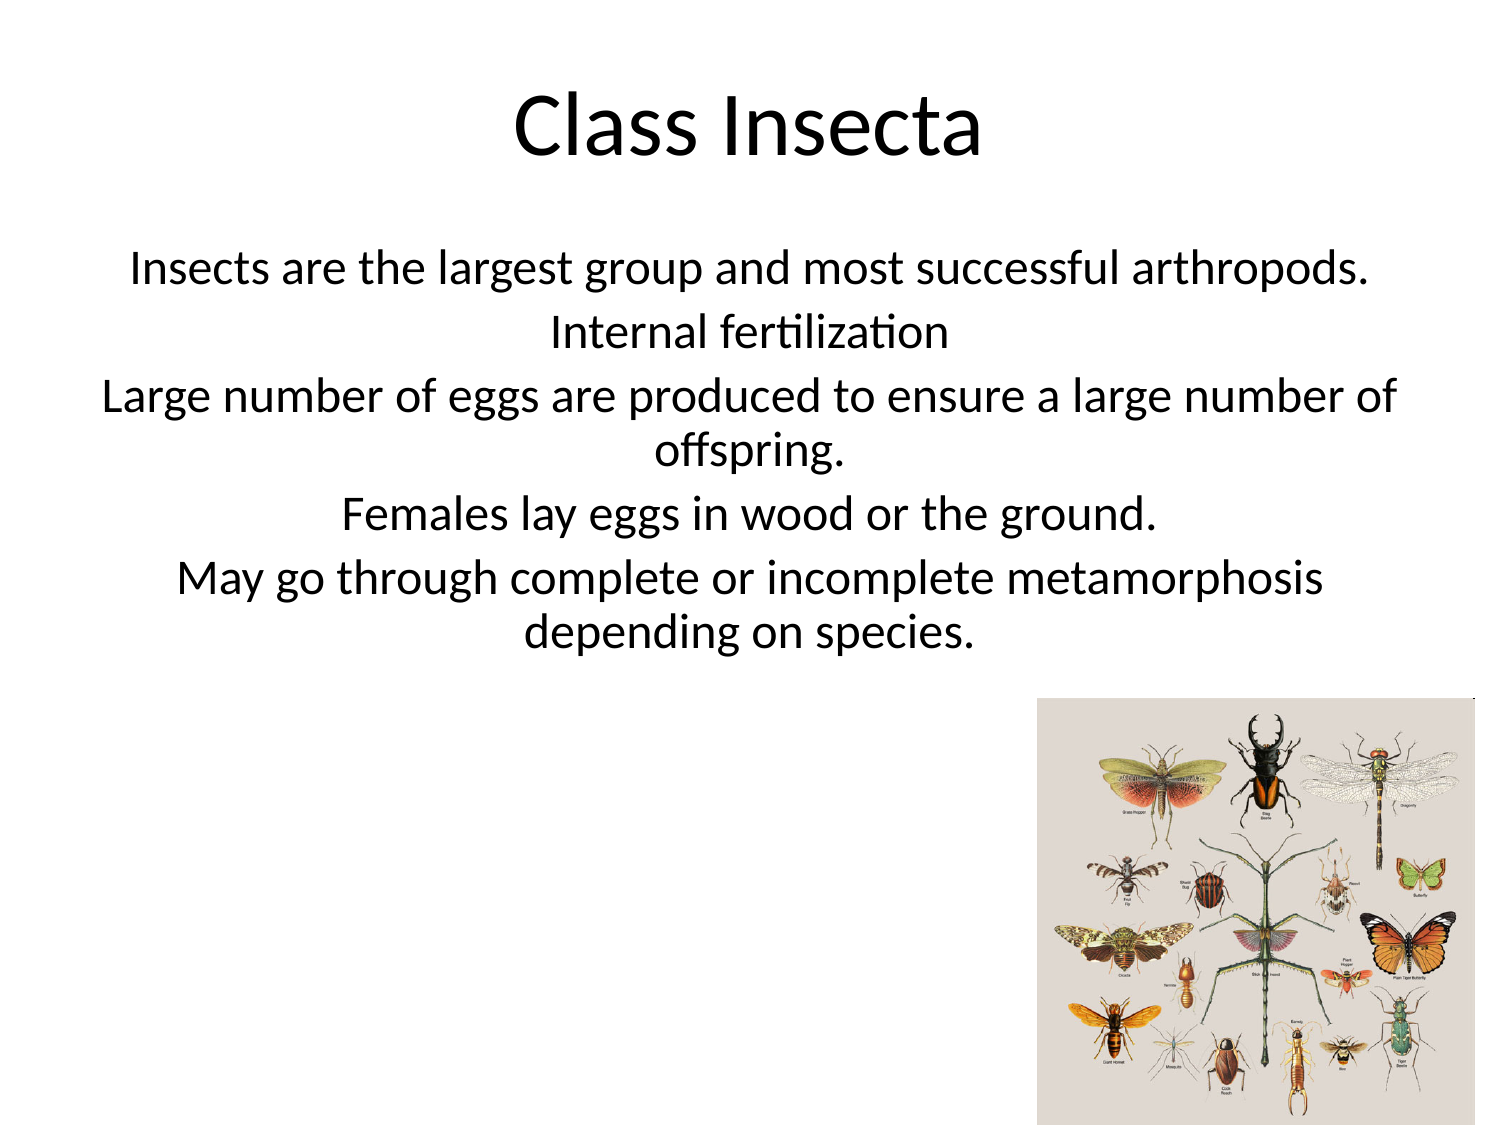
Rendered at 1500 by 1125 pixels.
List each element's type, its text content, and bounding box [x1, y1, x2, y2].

text_box Class Insecta [74, 25, 1425, 213]
picture [1037, 698, 1476, 1125]
text_box Insects are the largest group and most successful arthropods. Internal fertilization Large number of eggs are produced to ensure a large number of offspring. Females lay eggs in wood or the ground. May go through complete or incomplete metamorphosis depending on species. [74, 234, 1425, 978]
